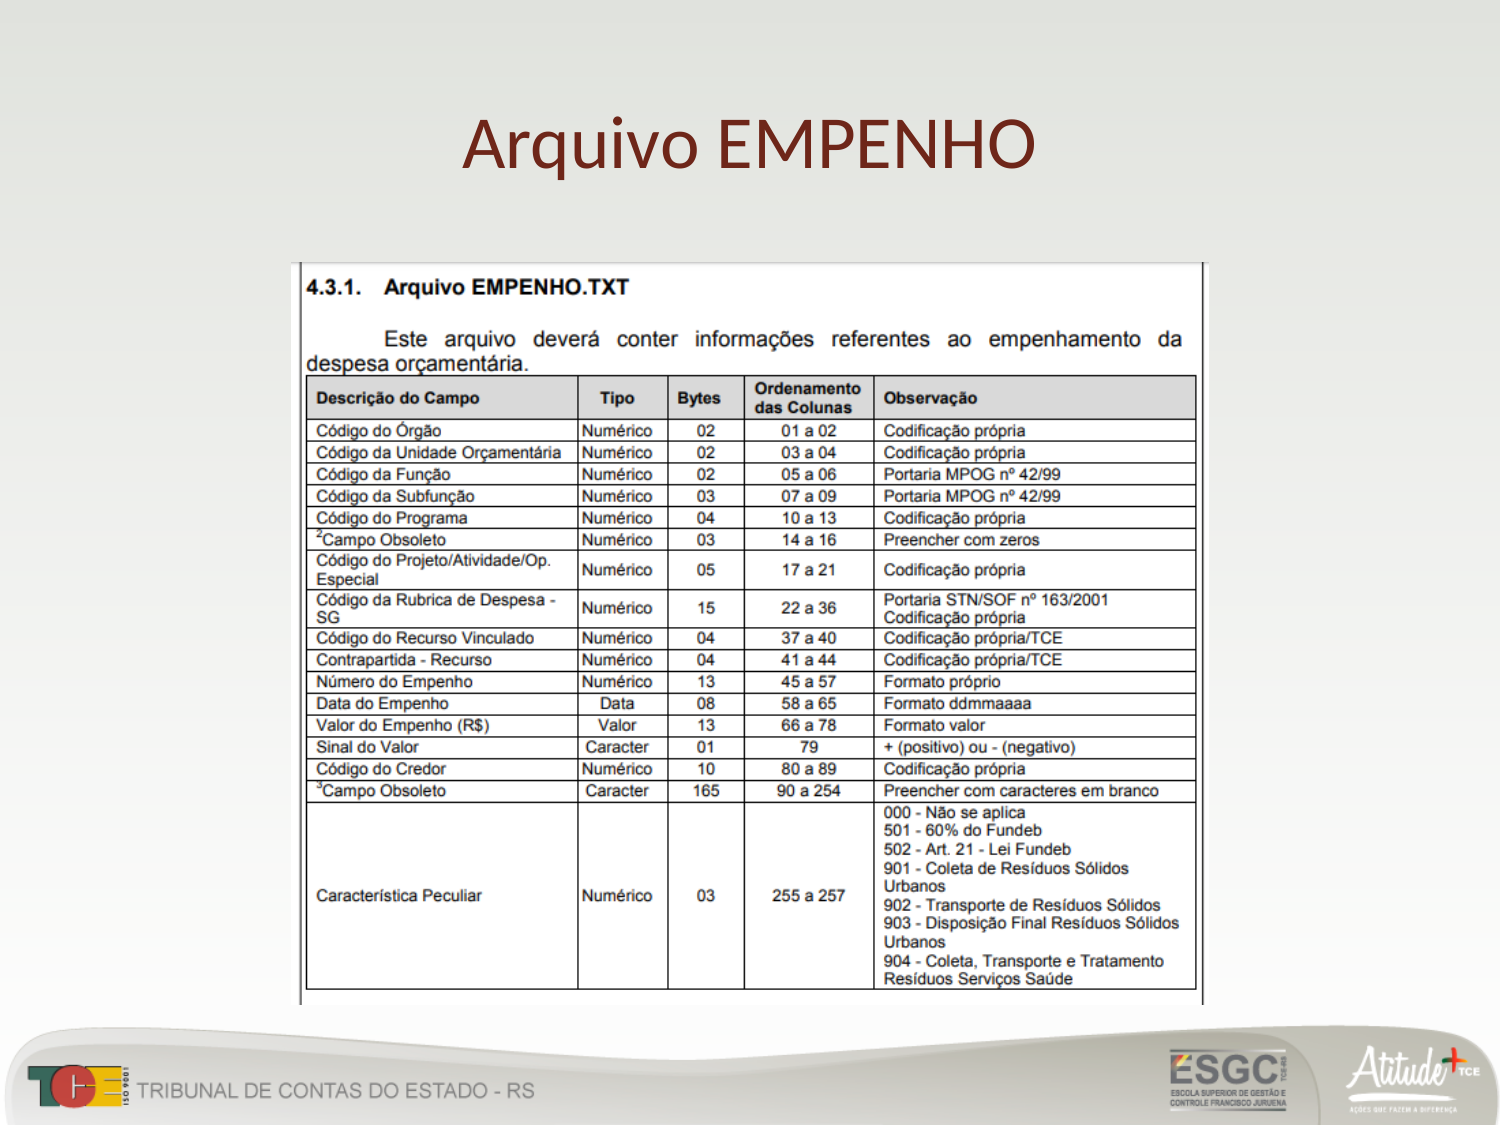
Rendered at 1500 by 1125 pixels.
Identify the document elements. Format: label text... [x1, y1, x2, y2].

picture [0, 0, 1500, 1125]
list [291, 262, 1209, 1006]
title Arquivo EMPENHO [75, 45, 1425, 233]
